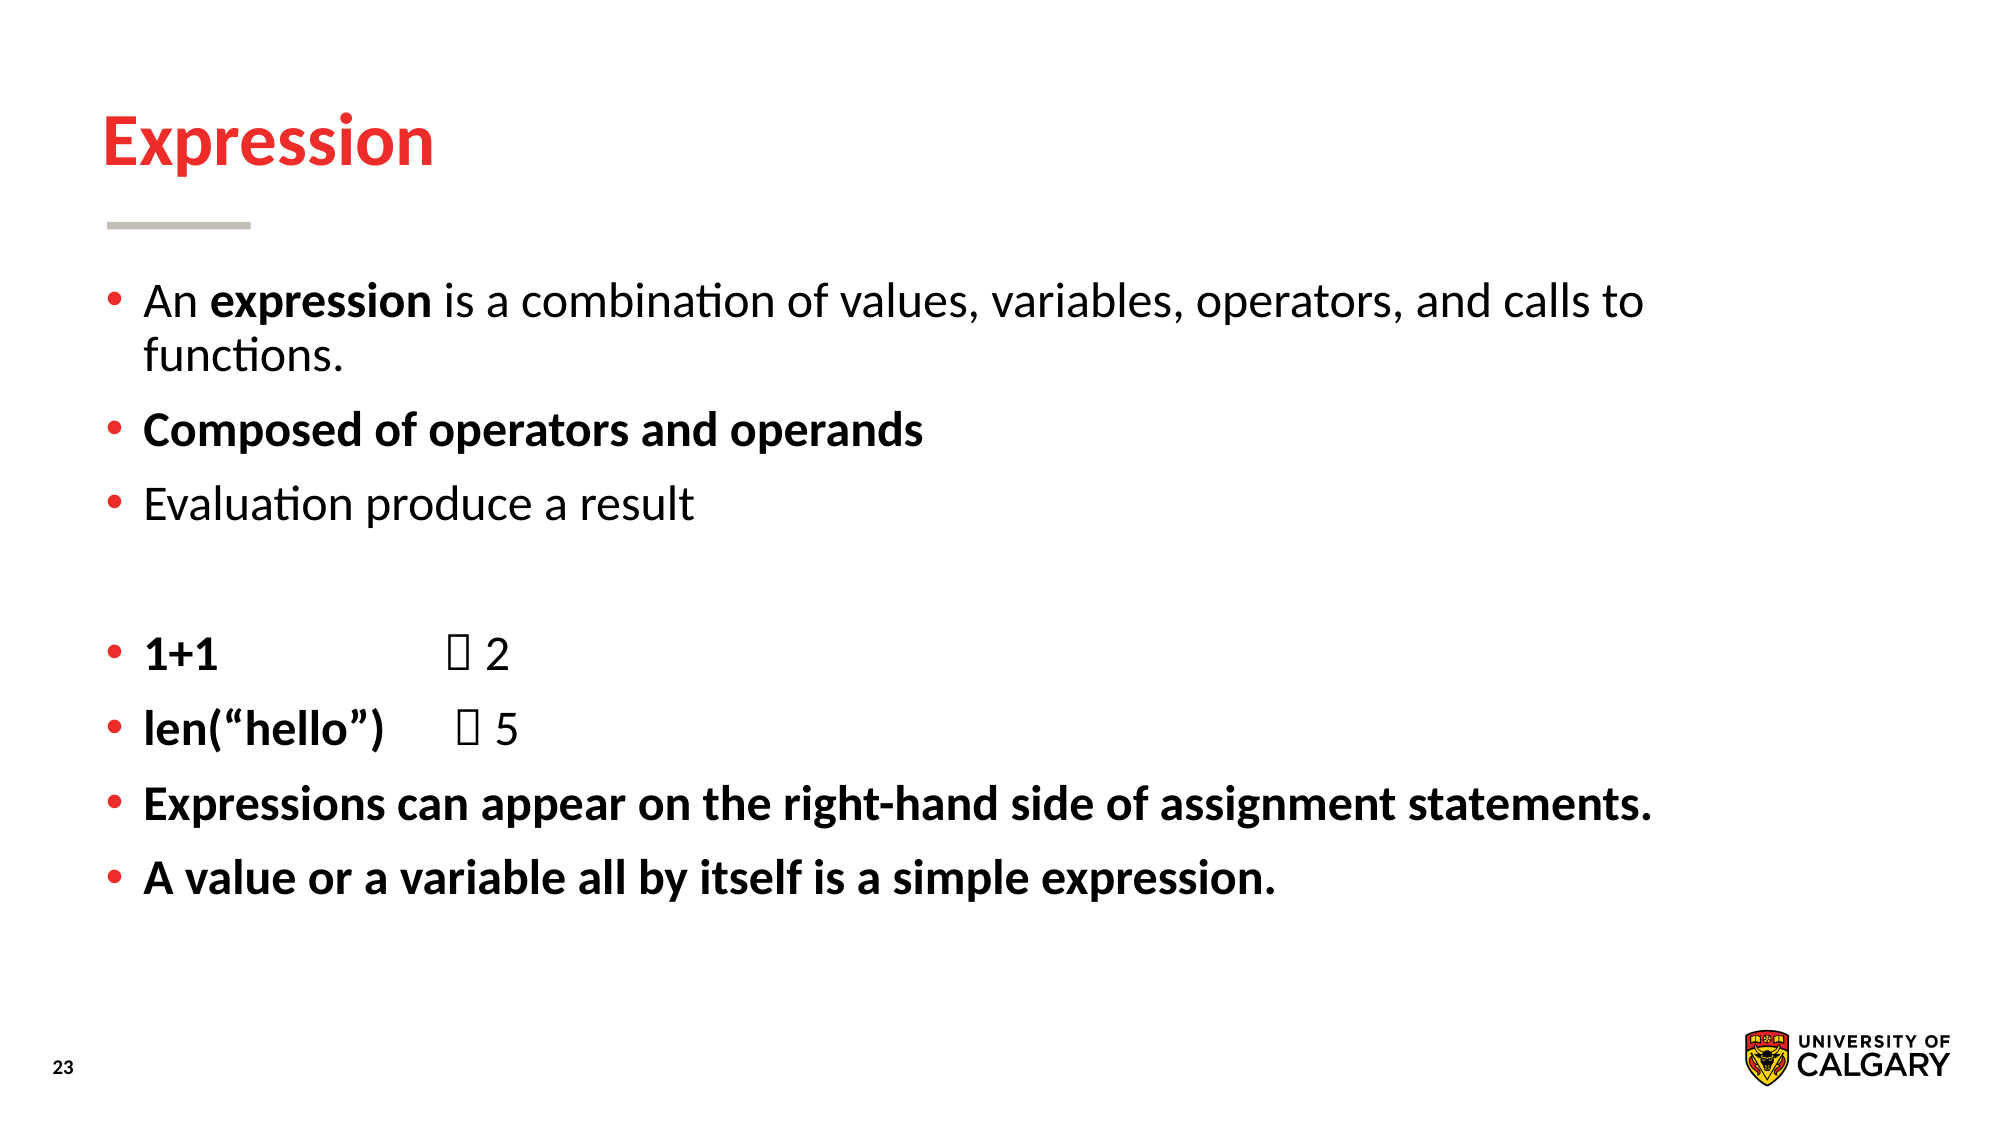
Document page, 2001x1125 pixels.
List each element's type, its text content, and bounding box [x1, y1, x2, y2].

picture [1722, 1012, 1973, 1099]
list An expression is a combination of values, variables, operators, and calls to functions. Composed of operators and operands Evaluation produce a result 1+1  2 len(“hello”)  5 Expressions can appear on the right-hand side of assignment statements. A value or a variable all by itself is a simple expression. [91, 266, 1774, 981]
title Expression [87, 60, 1774, 222]
